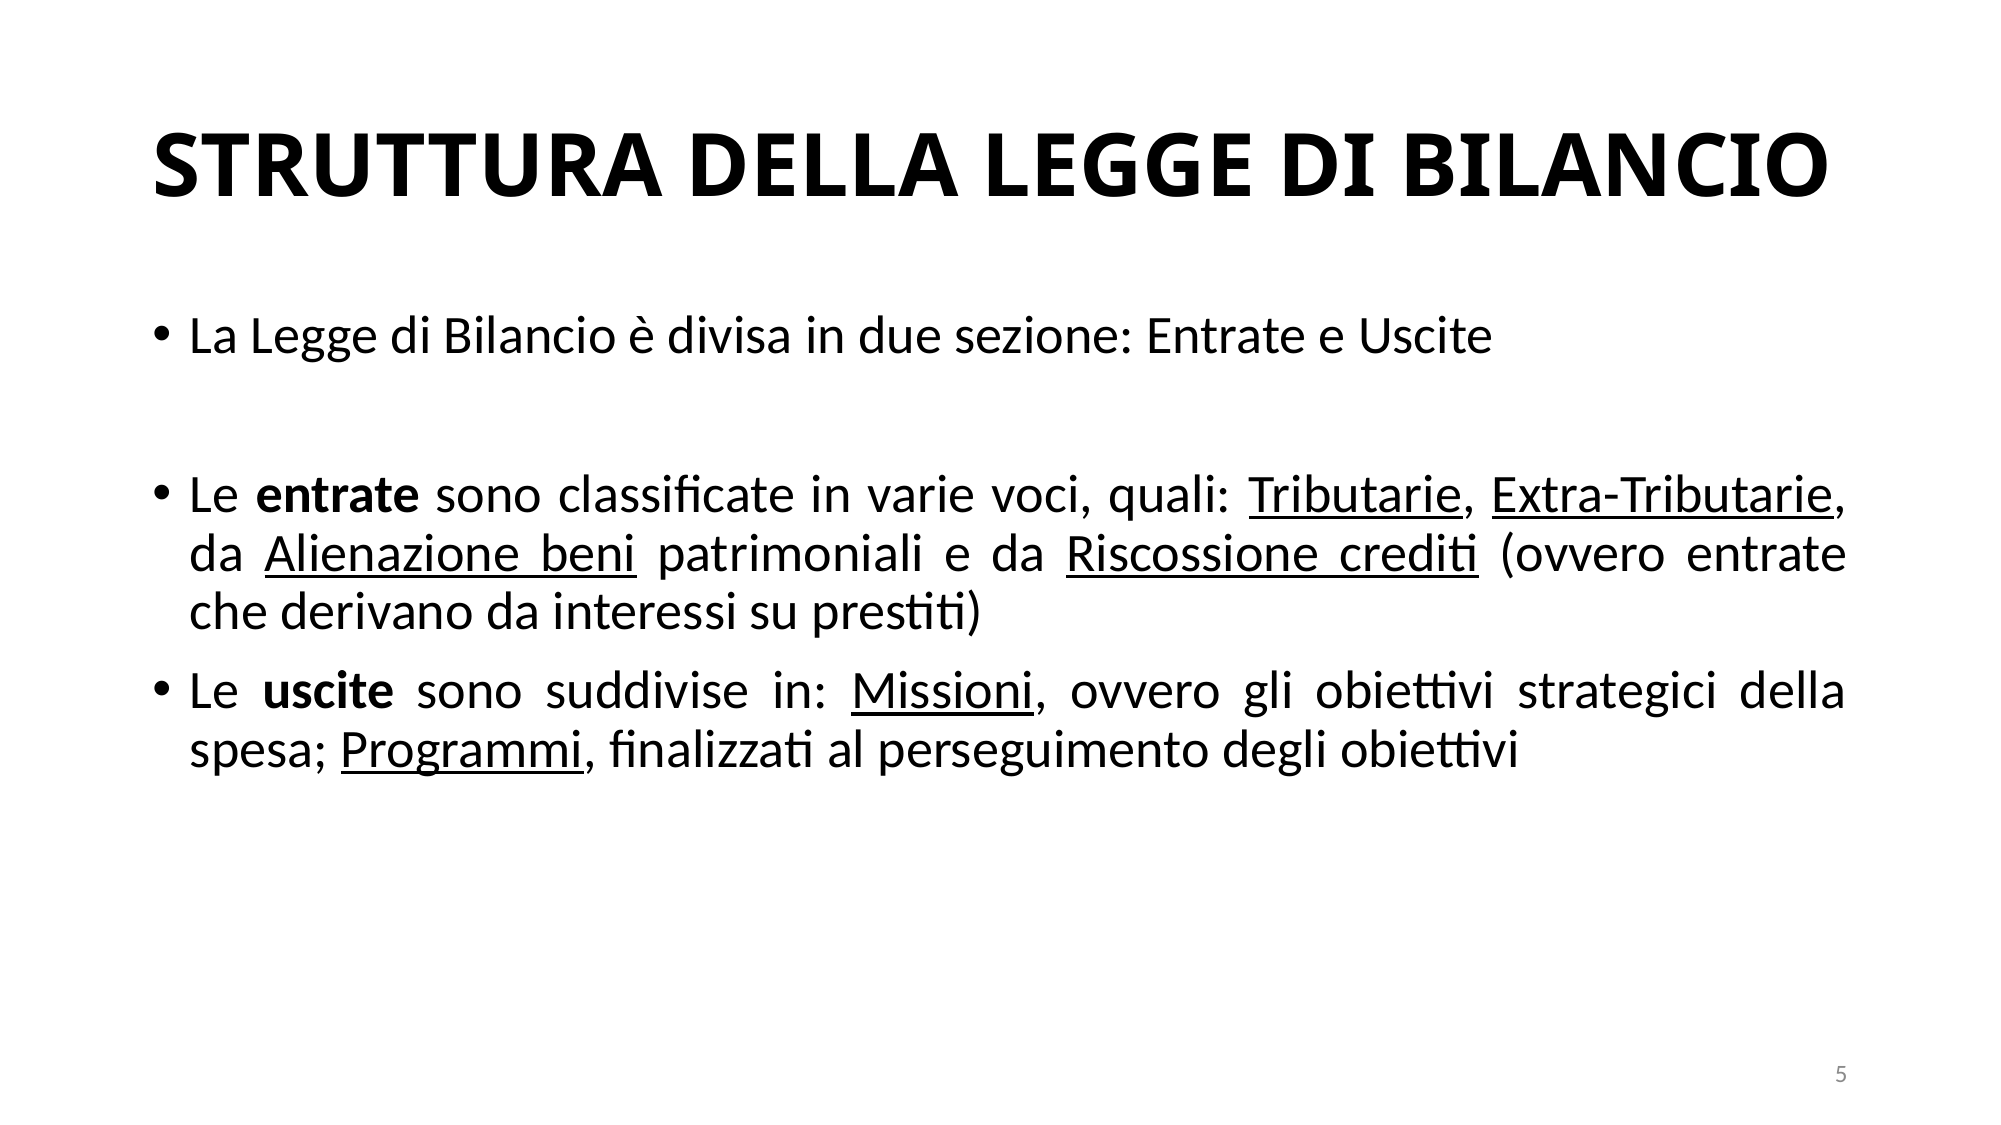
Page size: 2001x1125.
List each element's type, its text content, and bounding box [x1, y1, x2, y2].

list La Legge di Bilancio è divisa in due sezione: Entrate e Uscite Le entrate sono classificate in varie voci, quali: Tributarie, Extra-Tributarie, da Alienazione beni patrimoniali e da Riscossione crediti (ovvero entrate che derivano da interessi su prestiti) Le uscite sono suddivise in: Missioni, ovvero gli obiettivi strategici della spesa; Programmi, finalizzati al perseguimento degli obiettivi [137, 299, 1863, 1014]
title STRUTTURA DELLA LEGGE DI BILANCIO [137, 59, 1863, 278]
slide_number 5 [1412, 1042, 1863, 1103]
